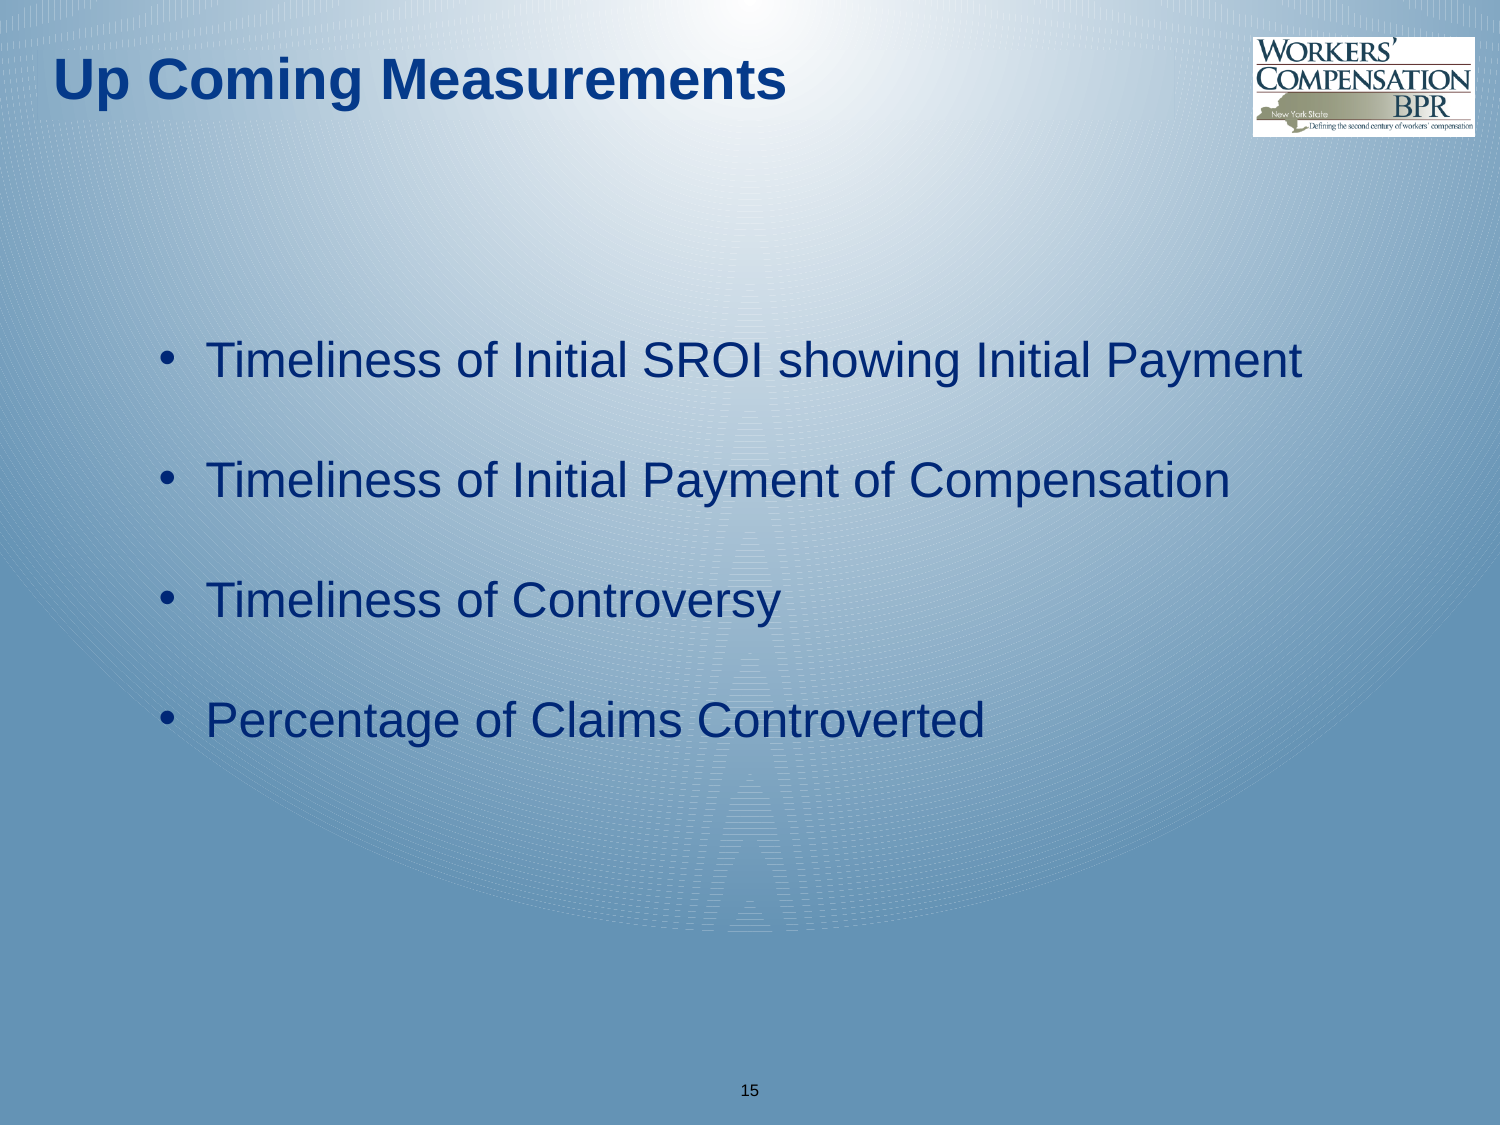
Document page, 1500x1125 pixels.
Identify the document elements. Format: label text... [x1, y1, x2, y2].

text_box Timeliness of Initial SROI showing Initial Payment Timeliness of Initial Payment of Compensation Timeliness of Controversy Percentage of Claims Controverted [143, 274, 1357, 815]
title Up Coming Measurements [37, 49, 1175, 121]
picture [1253, 37, 1475, 137]
slide_number 15 [593, 1054, 907, 1125]
